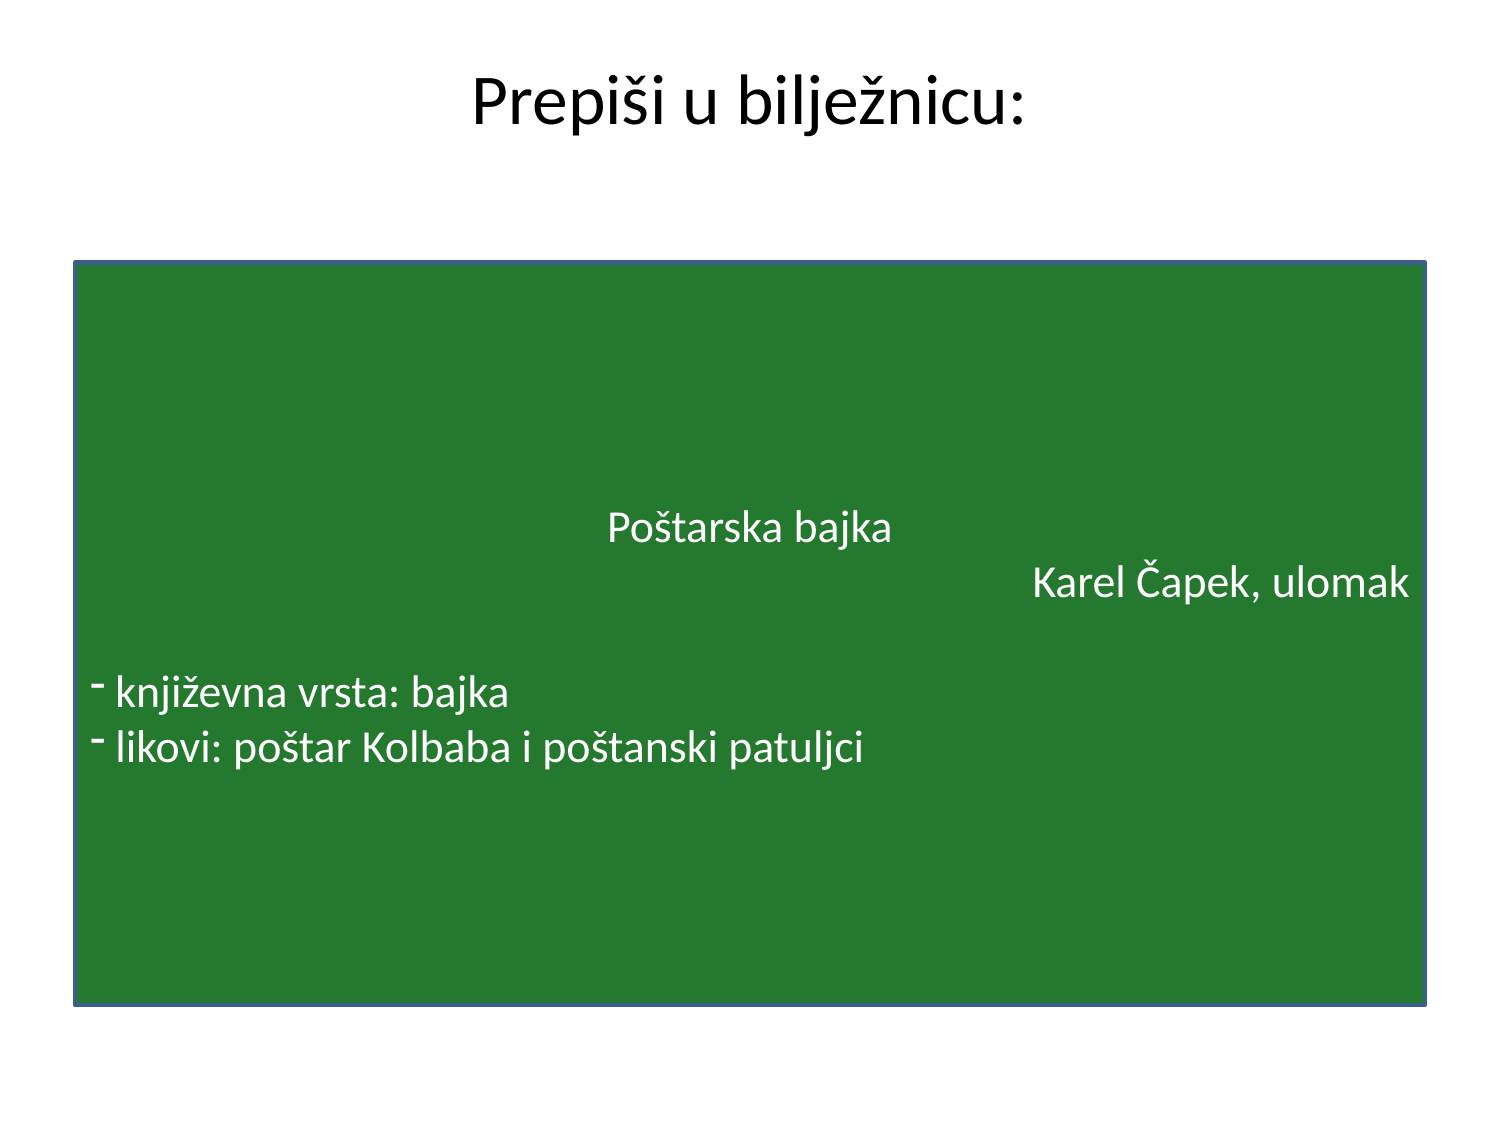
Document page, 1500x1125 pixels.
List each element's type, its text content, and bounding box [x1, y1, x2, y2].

list Poštarska bajka Karel Čapek, ulomak književna vrsta: bajka likovi: poštar Kolbaba i poštanski patuljci [75, 262, 1425, 1005]
title Prepiši u bilježnicu: [75, 45, 1425, 233]
